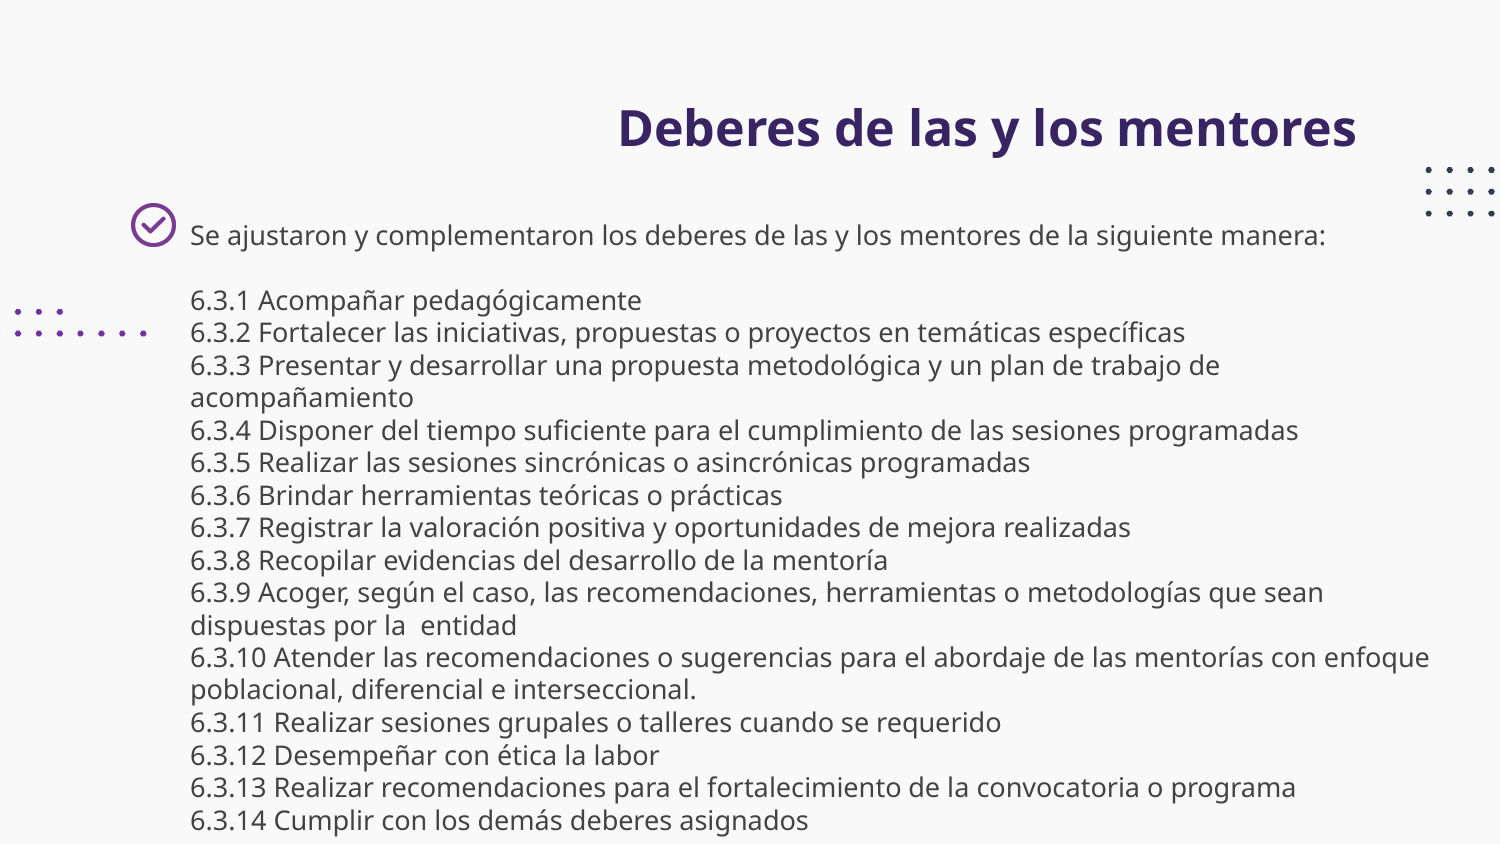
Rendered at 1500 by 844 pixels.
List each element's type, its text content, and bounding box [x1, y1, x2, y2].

text_box Se ajustaron y complementaron los deberes de las y los mentores de la siguiente manera: 6.3.1 Acompañar pedagógicamente 6.3.2 Fortalecer las iniciativas, propuestas o proyectos en temáticas específicas 6.3.3 Presentar y desarrollar una propuesta metodológica y un plan de trabajo de acompañamiento 6.3.4 Disponer del tiempo suficiente para el cumplimiento de las sesiones programadas 6.3.5 Realizar las sesiones sincrónicas o asincrónicas programadas 6.3.6 Brindar herramientas teóricas o prácticas 6.3.7 Registrar la valoración positiva y oportunidades de mejora realizadas 6.3.8 Recopilar evidencias del desarrollo de la mentoría 6.3.9 Acoger, según el caso, las recomendaciones, herramientas o metodologías que sean dispuestas por la entidad 6.3.10 Atender las recomendaciones o sugerencias para el abordaje de las mentorías con enfoque poblacional, diferencial e interseccional. 6.3.11 Realizar sesiones grupales o talleres cuando se requerido 6.3.12 Desempeñar con ética la labor 6.3.13 Realizar recomendaciones para el fortalecimiento de la convocatoria o programa 6.3.14 Cumplir con los demás deberes asignados [175, 203, 1453, 829]
text_box Deberes de las y los mentores [301, 81, 1373, 190]
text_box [1425, 166, 1496, 217]
picture [131, 202, 176, 248]
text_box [0, 308, 147, 337]
